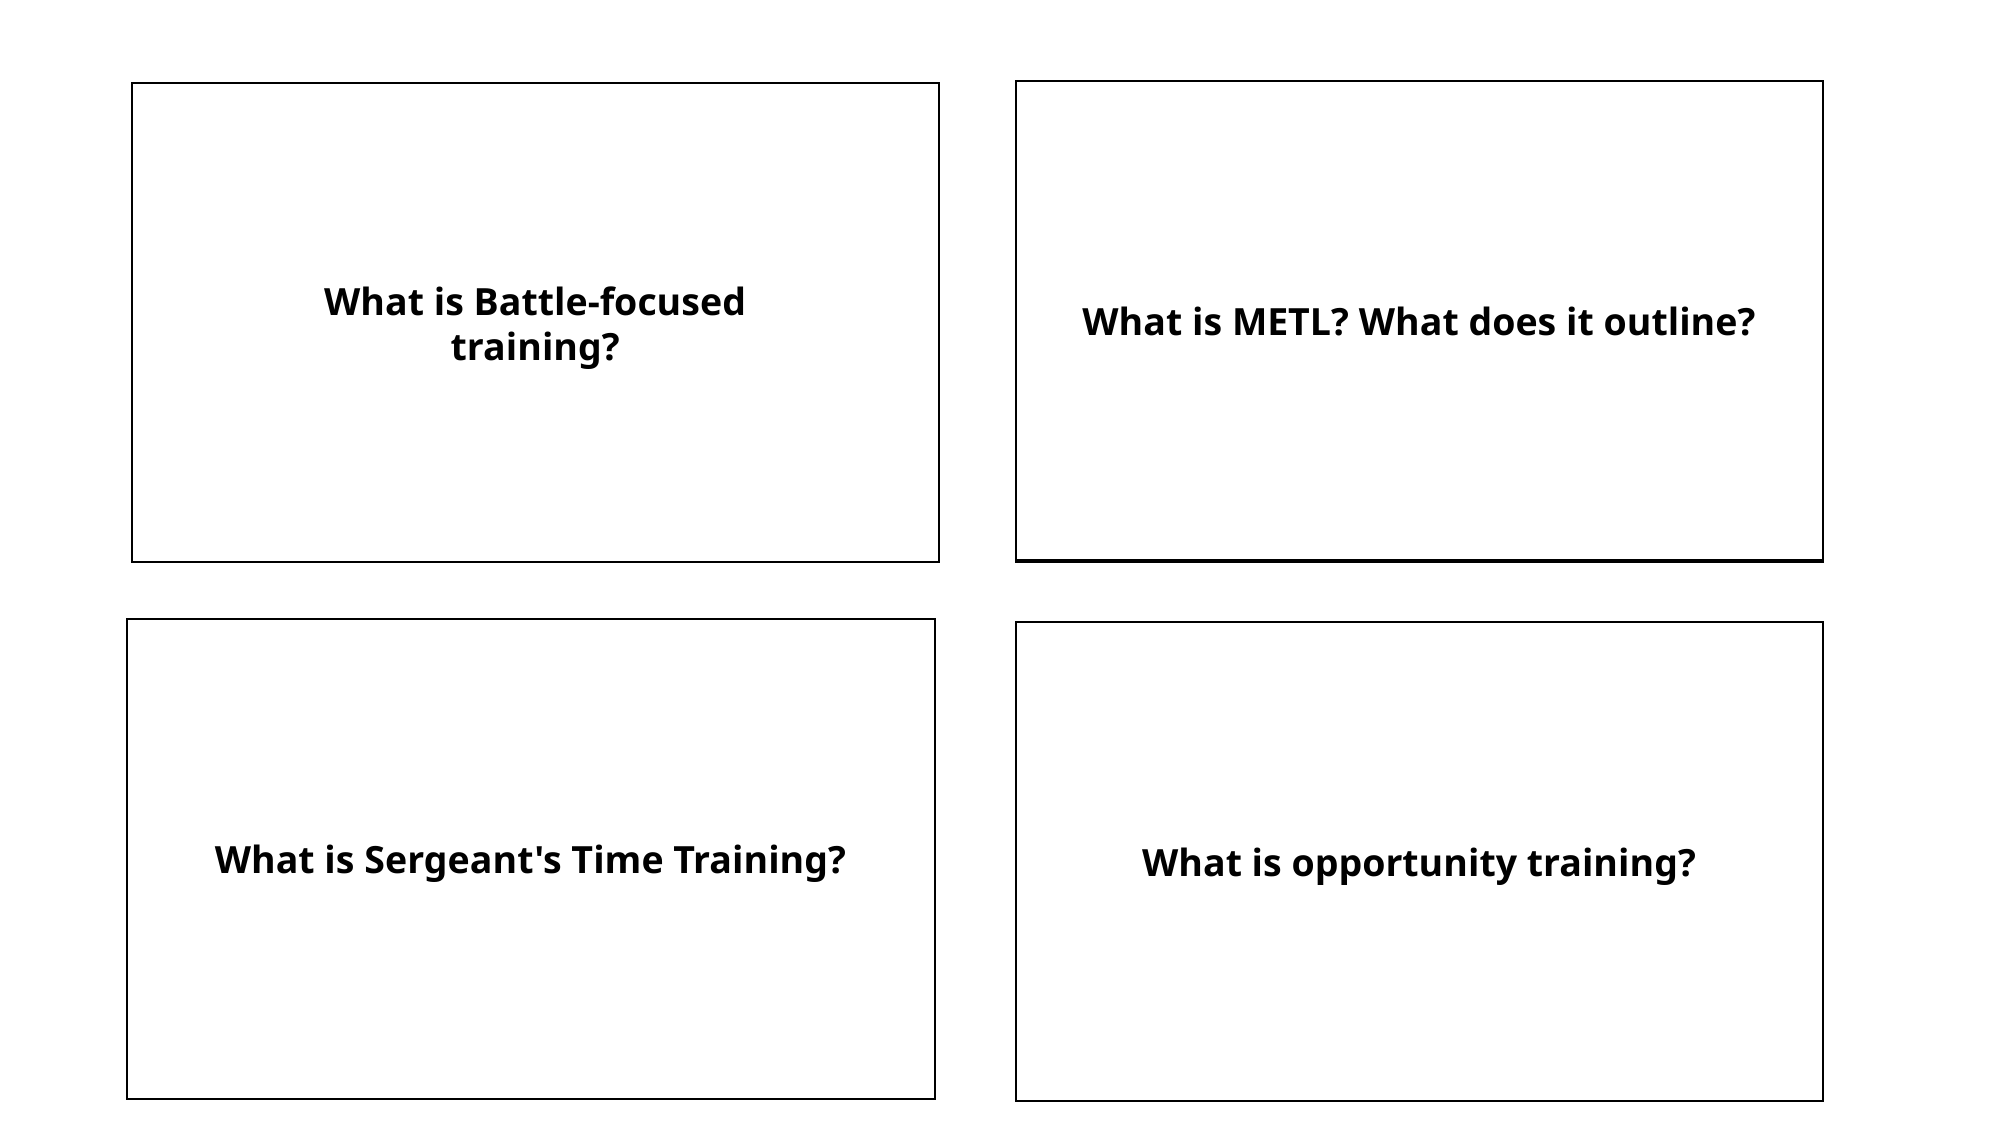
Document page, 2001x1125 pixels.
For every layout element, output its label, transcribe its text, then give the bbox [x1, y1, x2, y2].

text_box What is opportunity training? [1015, 621, 1824, 1102]
text_box What is Battle-focused training? [131, 82, 940, 563]
text_box What is METL? What does it outline? [1015, 80, 1824, 561]
text_box What is Sergeant's Time Training? [126, 618, 936, 1100]
